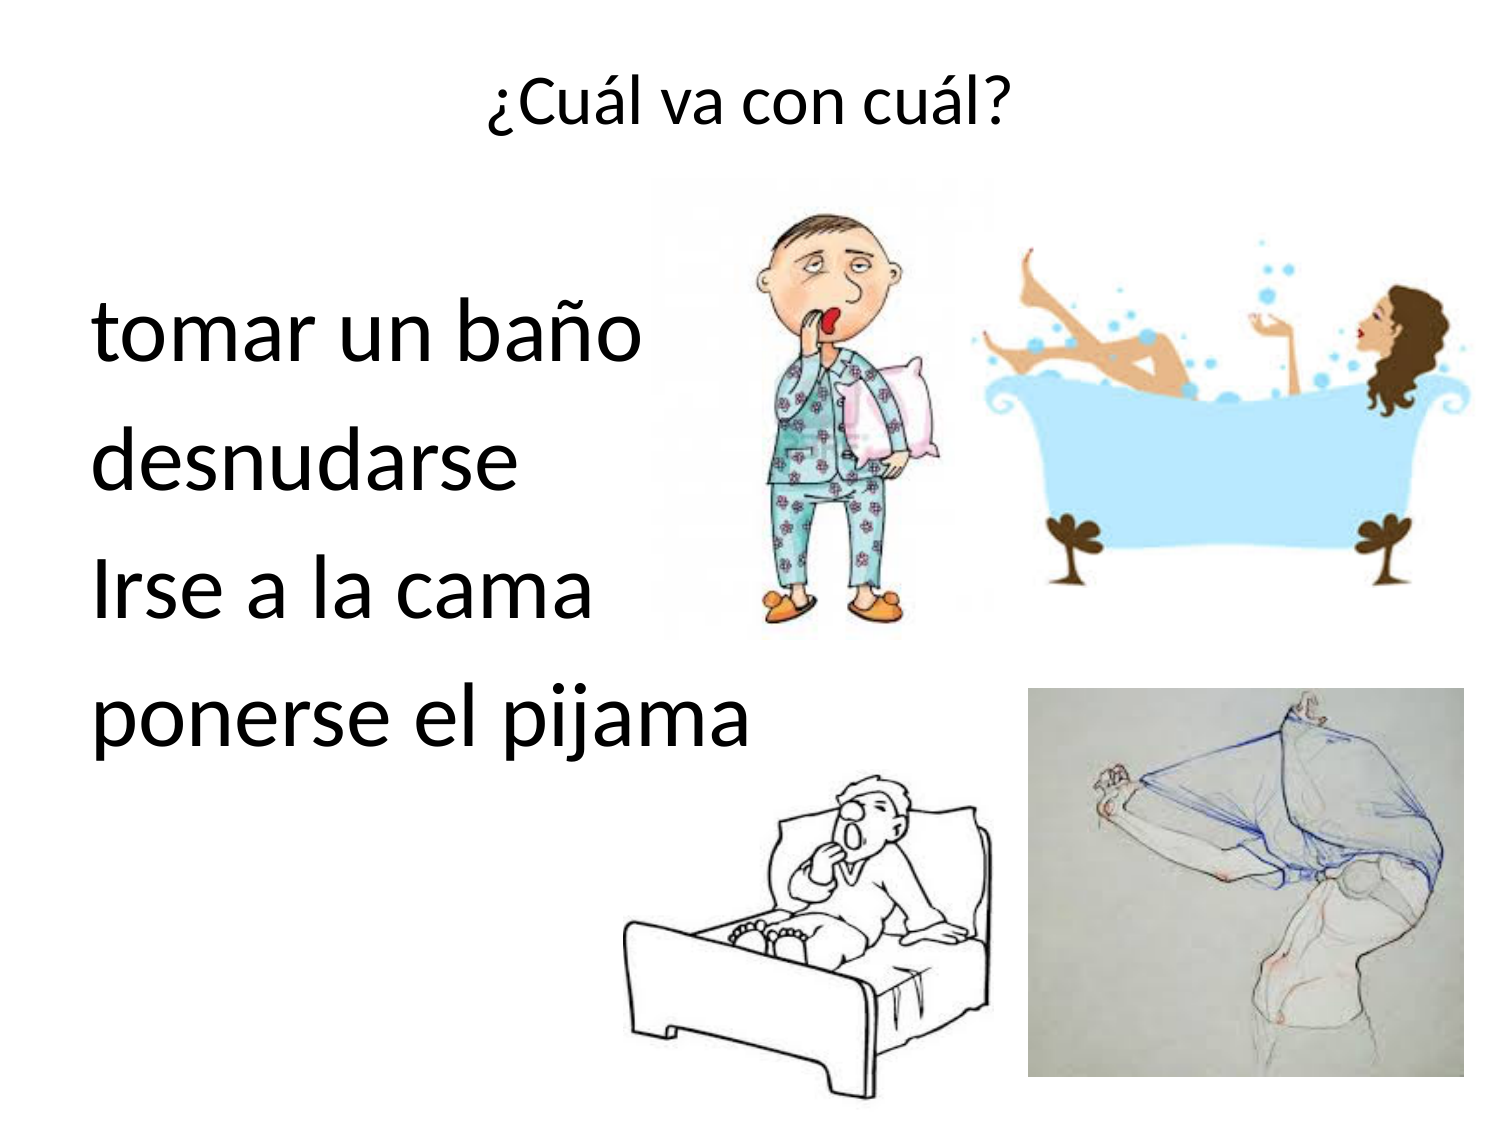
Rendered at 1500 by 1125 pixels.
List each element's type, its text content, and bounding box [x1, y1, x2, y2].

picture [1028, 688, 1464, 1077]
picture [623, 769, 994, 1125]
title ¿Cuál va con cuál? [75, 45, 1425, 233]
picture [651, 178, 1493, 640]
list tomar un baño desnudarse Irse a la cama ponerse el pijama [75, 262, 1425, 1005]
